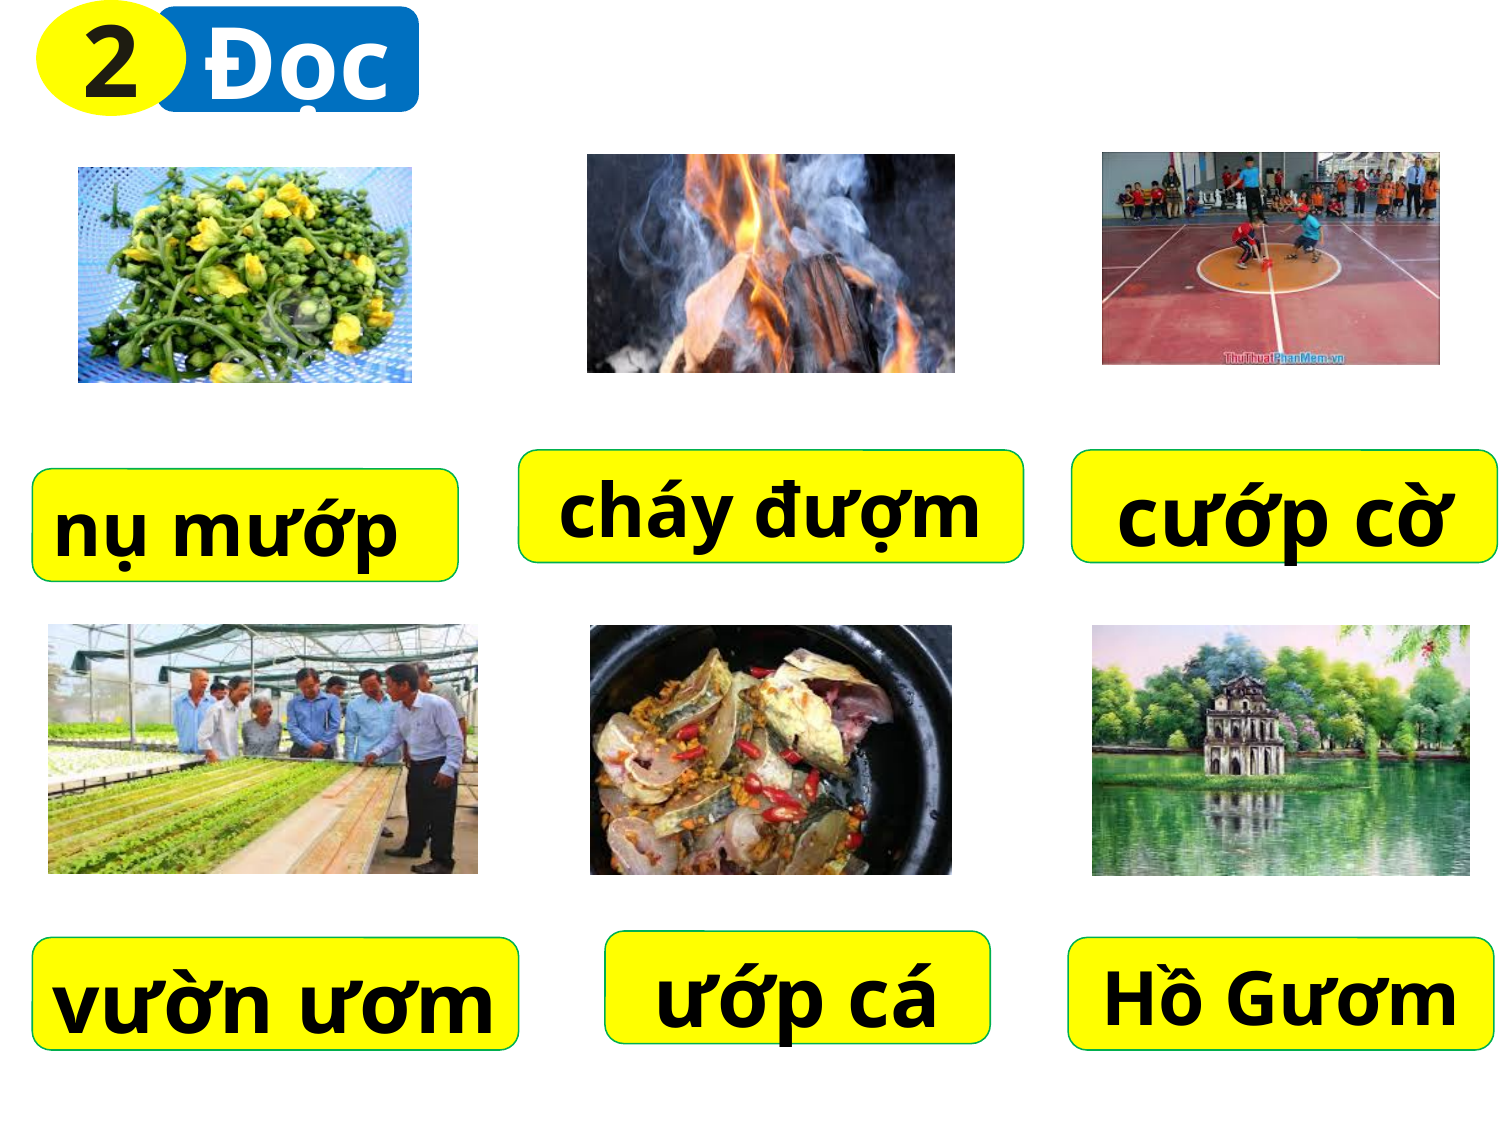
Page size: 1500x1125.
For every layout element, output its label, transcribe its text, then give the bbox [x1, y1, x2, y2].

text_box Hồ Gươm [1068, 937, 1494, 1051]
picture [78, 166, 413, 384]
text_box vườn ươm [32, 937, 519, 1051]
picture [587, 154, 955, 373]
picture [1091, 625, 1470, 876]
picture [590, 625, 952, 875]
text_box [35, 0, 420, 117]
picture [1102, 151, 1441, 366]
picture [47, 624, 478, 874]
text_box nụ mướp [32, 468, 459, 582]
text_box ướp cá [604, 931, 991, 1044]
text_box cháy đượm [518, 449, 1024, 563]
text_box cướp cờ [1071, 449, 1498, 563]
